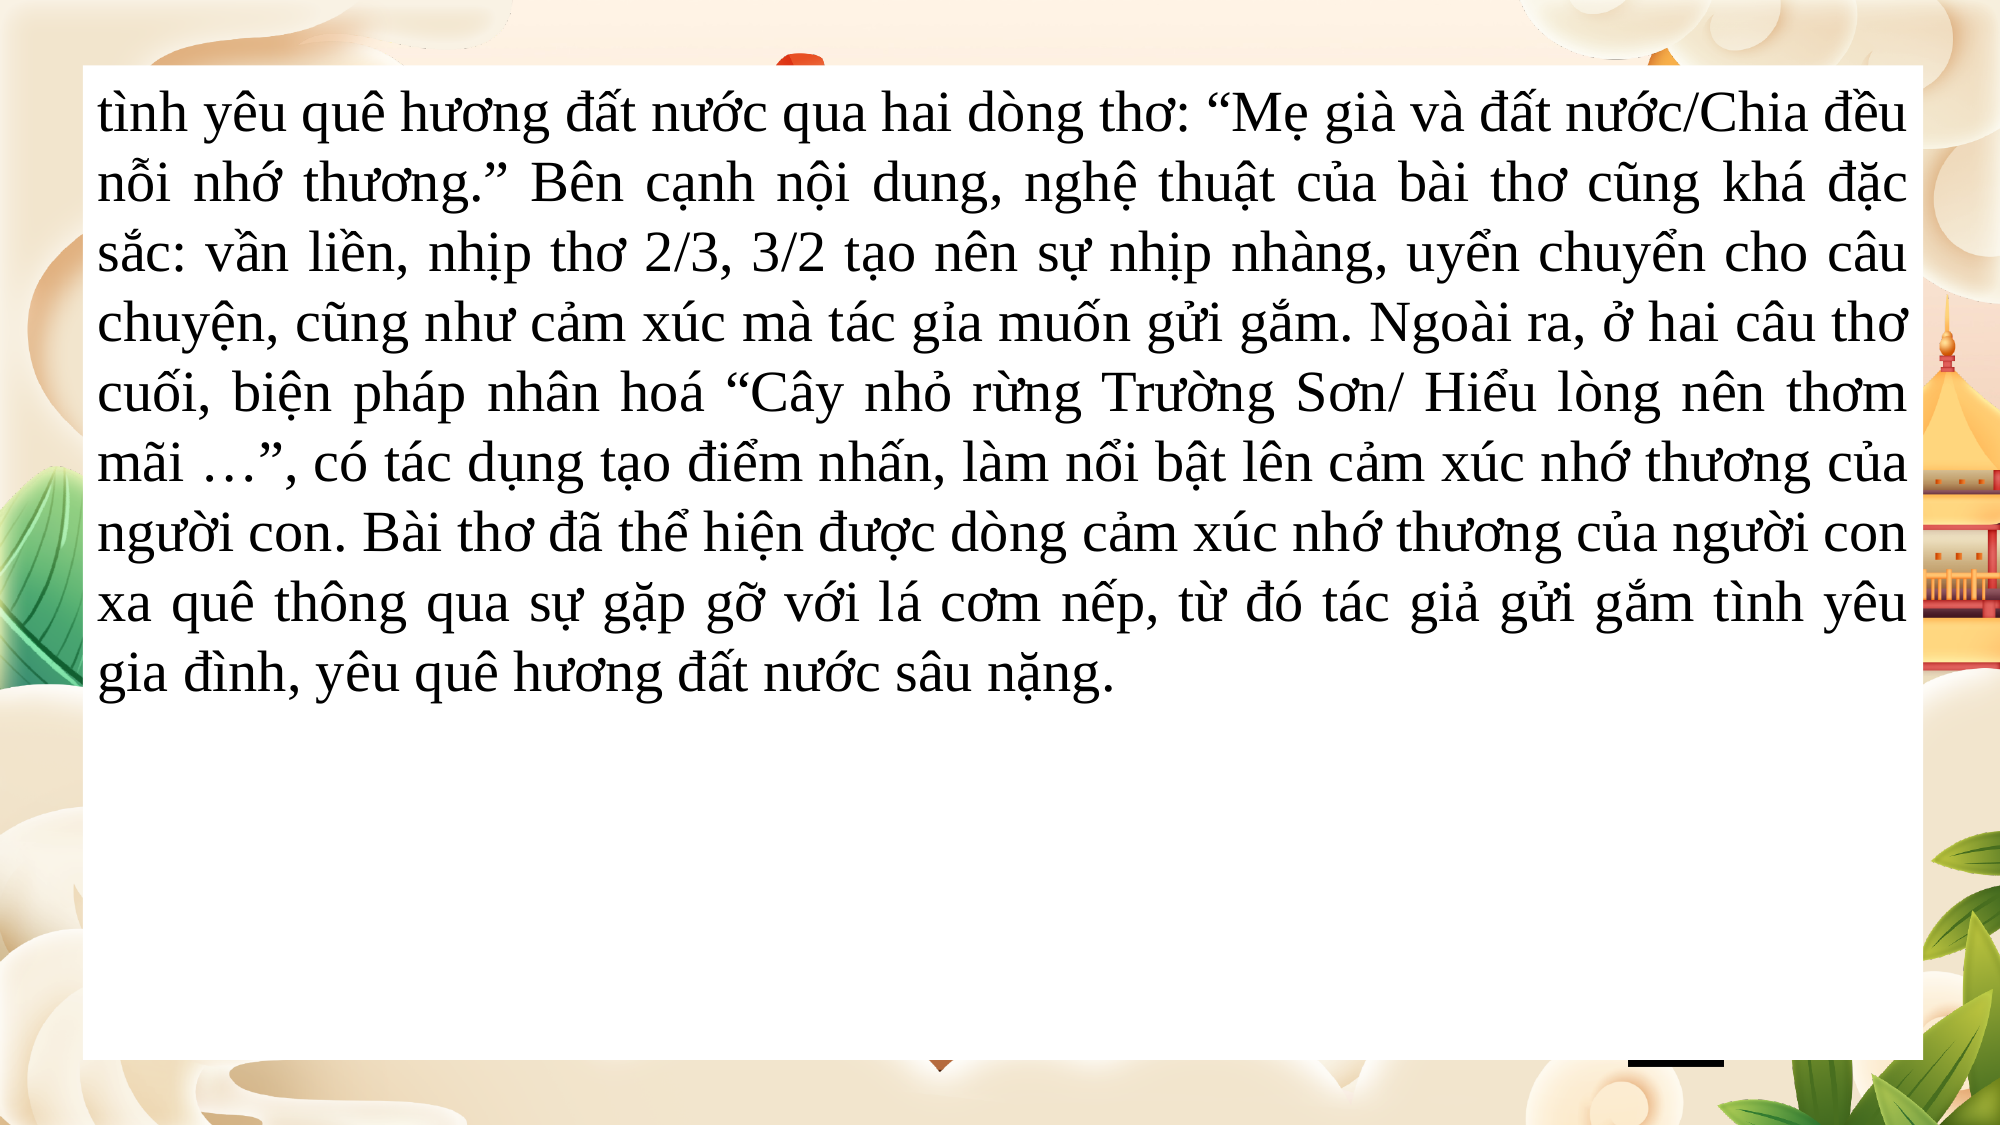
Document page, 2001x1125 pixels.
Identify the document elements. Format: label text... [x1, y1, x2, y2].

picture [0, 0, 2000, 1125]
text_box tình yêu quê hương đất nước qua hai dòng thơ: “Mẹ già và đất nước/Chia đều nỗi nhớ thương.” Bên cạnh nội dung, nghệ thuật của bài thơ cũng khá đặc sắc: vần liền, nhịp thơ 2/3, 3/2 tạo nên sự nhịp nhàng, uyển chuyển cho câu chuyện, cũng như cảm xúc mà tác gỉa muốn gửi gắm. Ngoài ra, ở hai câu thơ cuối, biện pháp nhân hoá “Cây nhỏ rừng Trường Sơn/ Hiểu lòng nên thơm mãi …”, có tác dụng tạo điểm nhấn, làm nổi bật lên cảm xúc nhớ thương của người con. Bài thơ đã thể hiện được dòng cảm xúc nhớ thương của người con xa quê thông qua sự gặp gỡ với lá cơm nếp, từ đó tác giả gửi gắm tình yêu gia đình, yêu quê hương đất nước sâu nặng. [82, 65, 1924, 1060]
